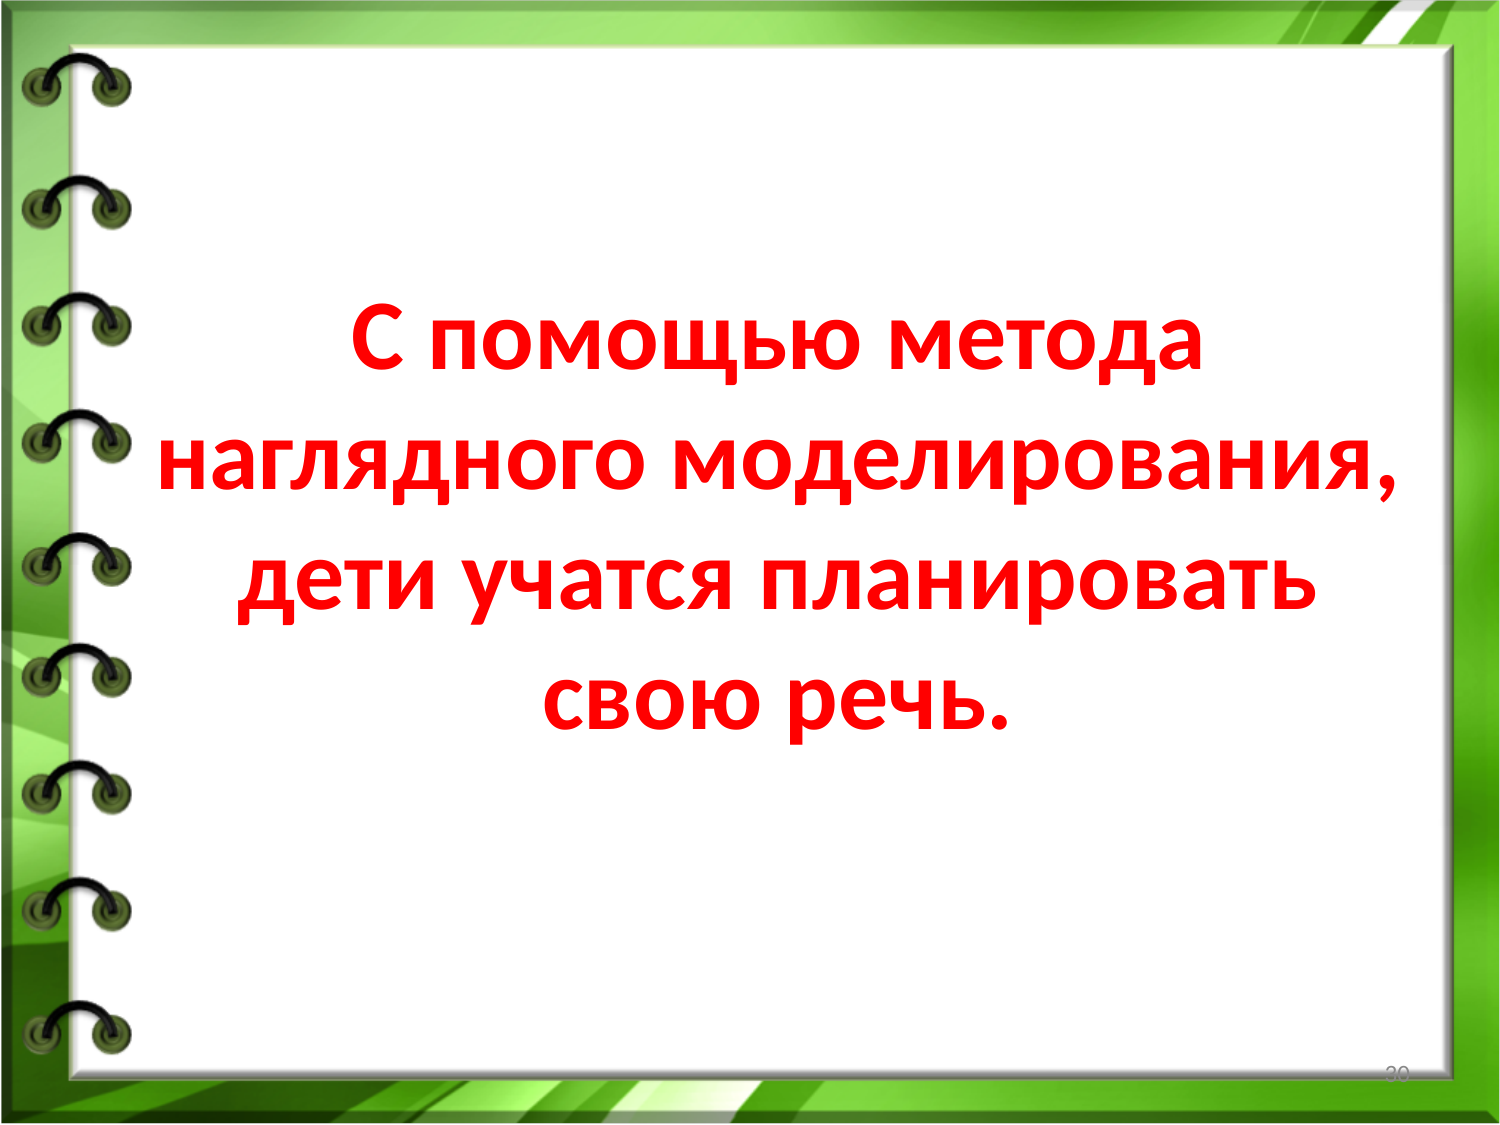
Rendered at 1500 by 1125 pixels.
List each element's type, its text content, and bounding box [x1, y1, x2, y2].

list С помощью метода наглядного моделирования, дети учатся планировать свою речь. [75, 262, 1425, 1005]
picture [0, 0, 1500, 1125]
slide_number 30 [1074, 1042, 1425, 1103]
